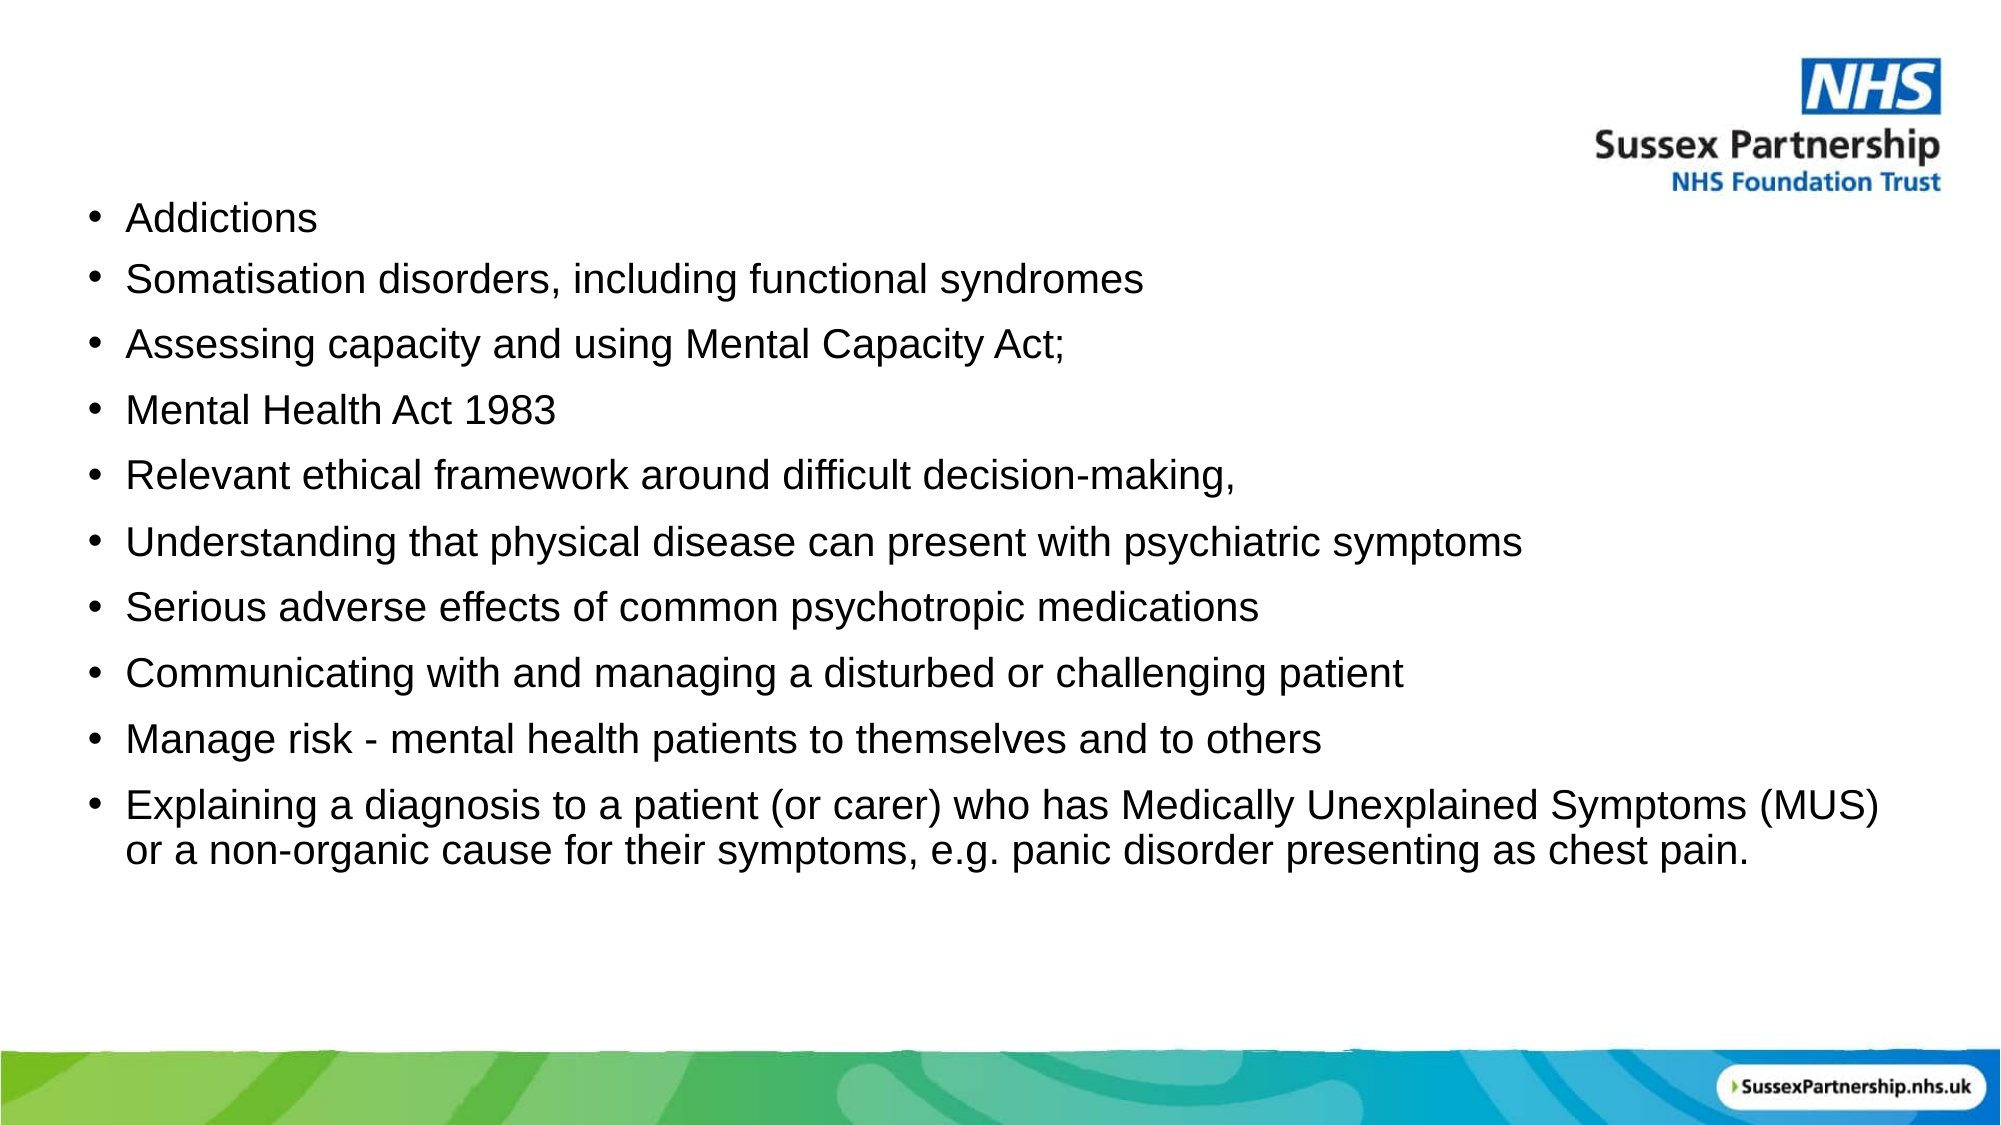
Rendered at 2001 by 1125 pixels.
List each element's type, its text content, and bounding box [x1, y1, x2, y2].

list Addictions Somatisation disorders, including functional syndromes Assessing capacity and using Mental Capacity Act; Mental Health Act 1983 Relevant ethical framework around difficult decision-making, Understanding that physical disease can present with psychiatric symptoms Serious adverse effects of common psychotropic medications Communicating with and managing a disturbed or challenging patient Manage risk - mental health patients to themselves and to others Explaining a diagnosis to a patient (or carer) who has Medically Unexplained Symptoms (MUS) or a non-organic cause for their symptoms, e.g. panic disorder presenting as chest pain. [72, 173, 1927, 1050]
picture [0, 0, 2000, 1125]
